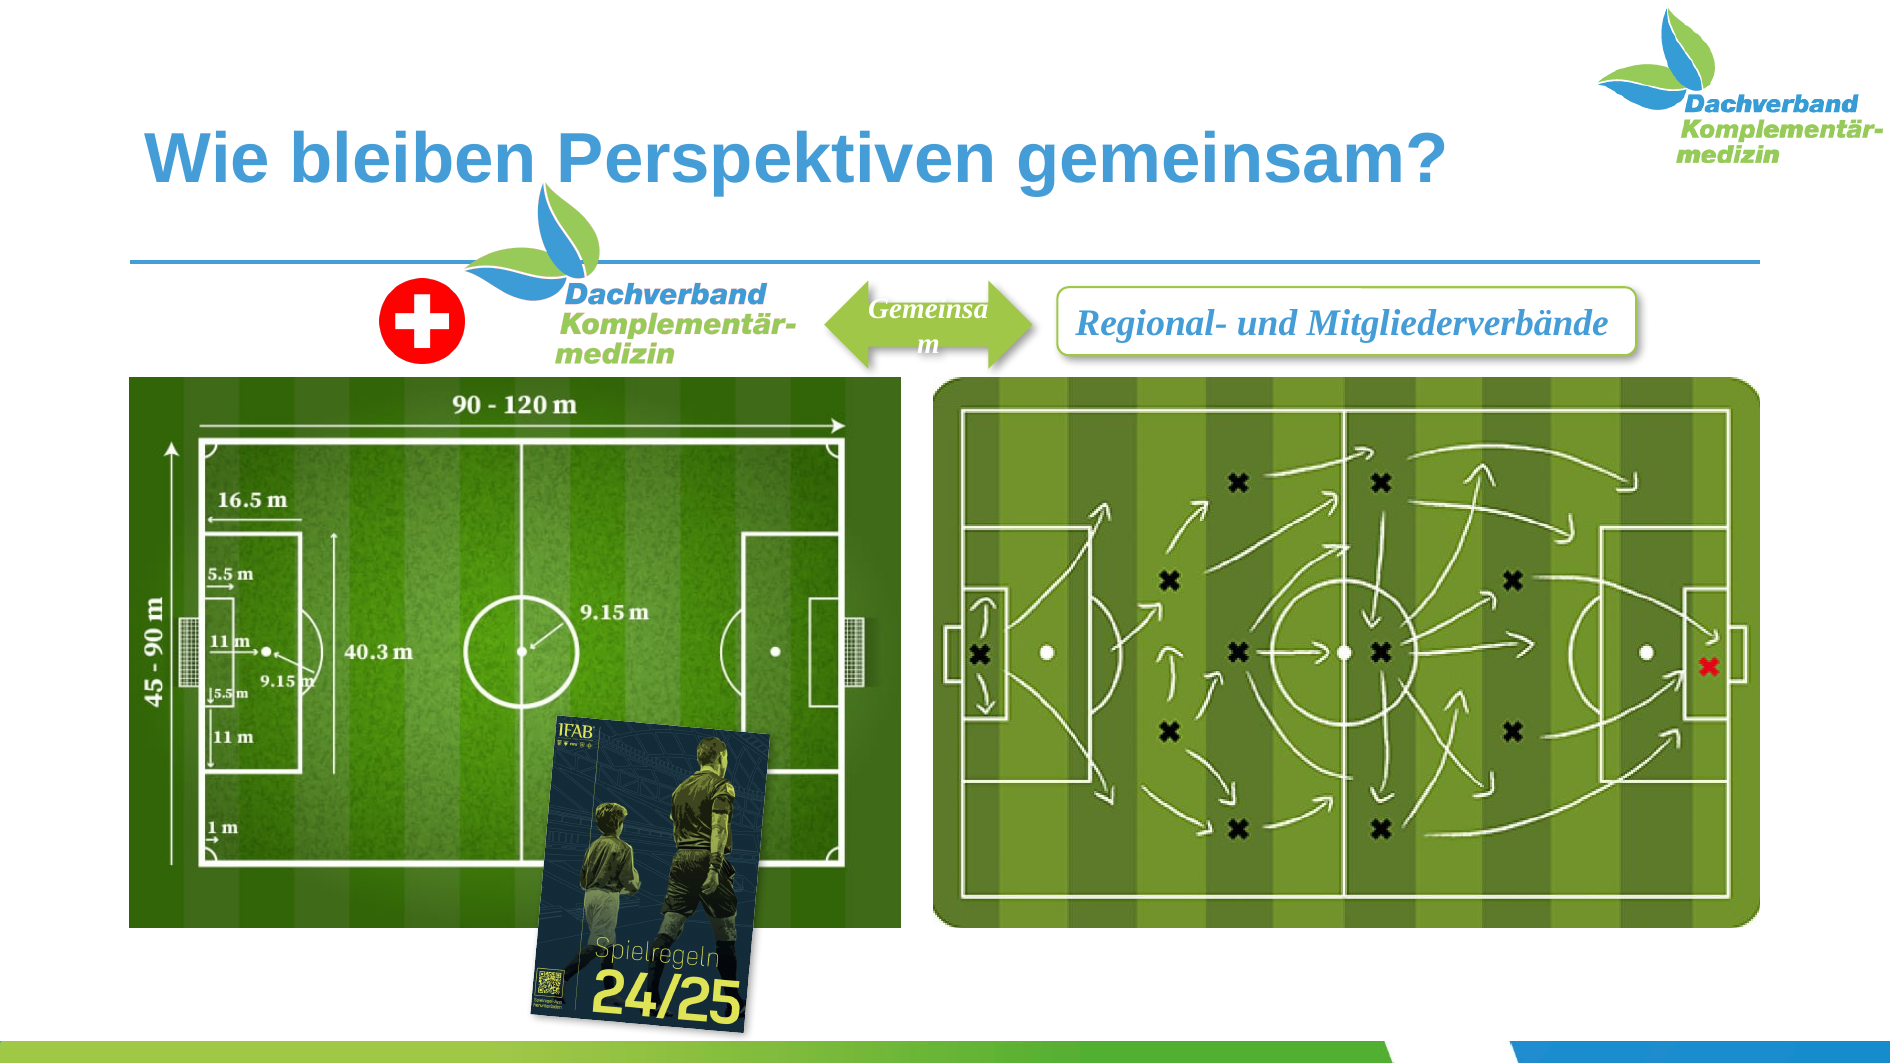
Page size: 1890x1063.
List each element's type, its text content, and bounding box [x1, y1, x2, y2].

picture [933, 377, 1760, 928]
picture [129, 377, 901, 1032]
picture [379, 182, 796, 364]
picture [1598, 8, 1883, 163]
text_box Regional- und Mitgliederverbände [1056, 286, 1638, 357]
picture [0, 1041, 1890, 1063]
text_box Gemeinsam [824, 280, 1033, 369]
title Wie bleiben Perspektiven gemeinsam? [129, 56, 1760, 262]
